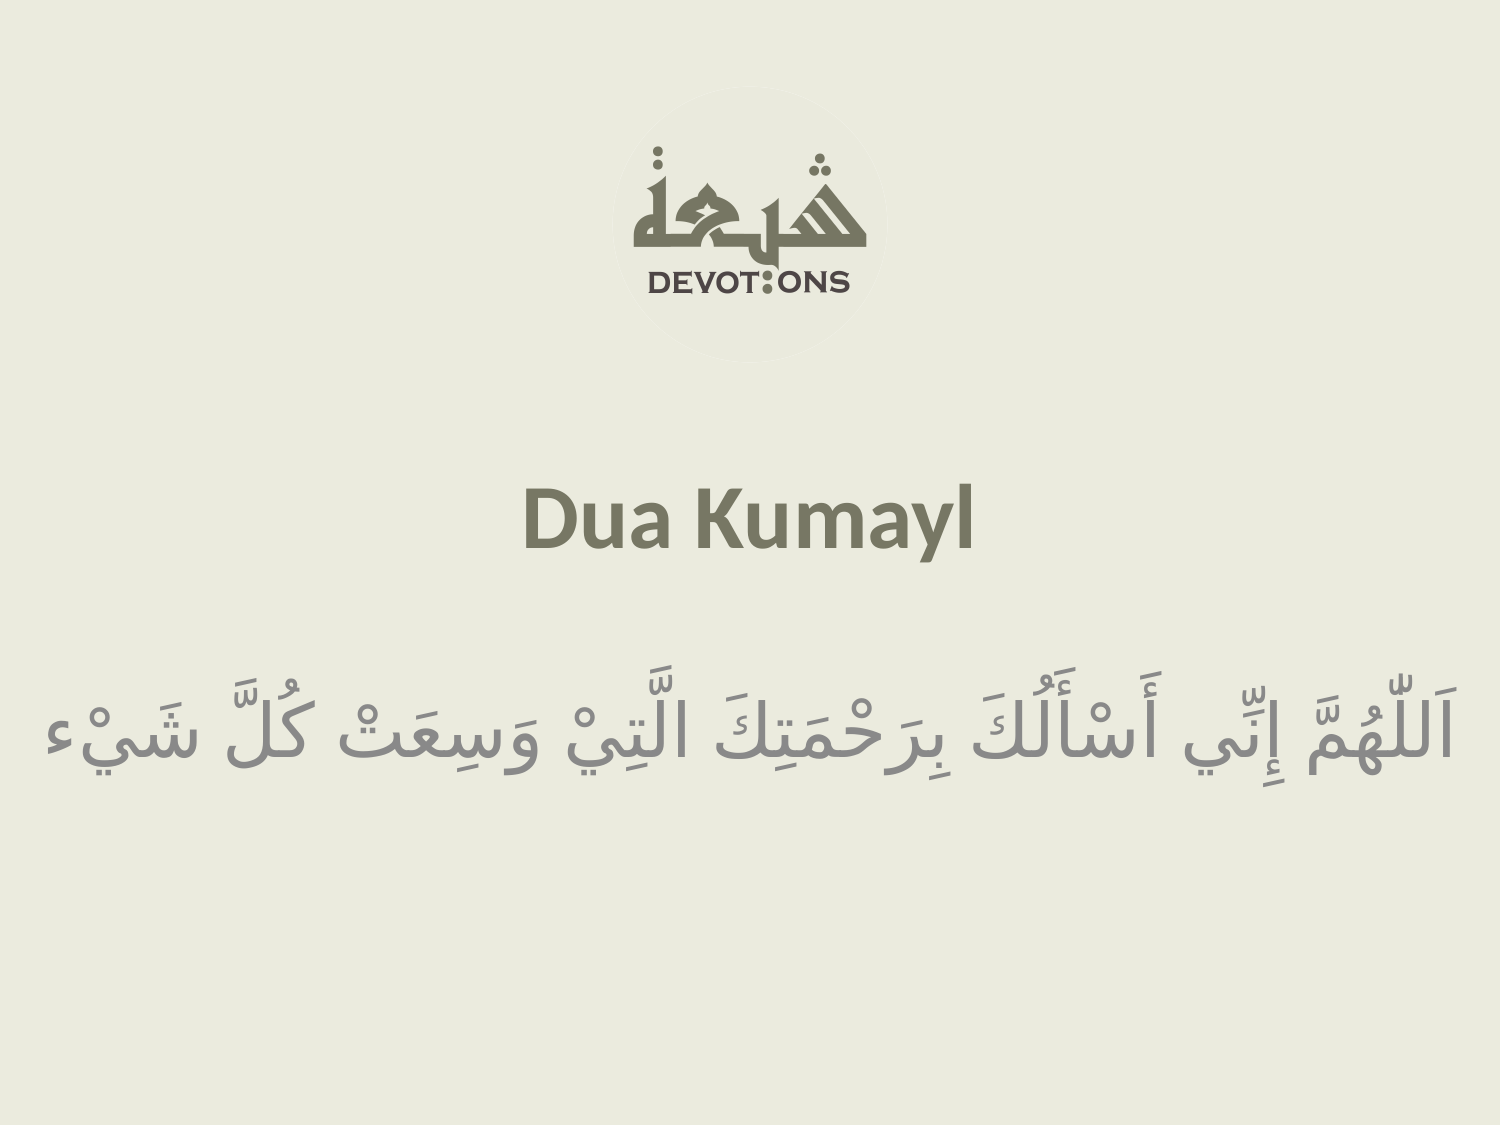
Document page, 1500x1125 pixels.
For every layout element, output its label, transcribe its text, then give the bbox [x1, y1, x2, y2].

text_box اَللّٰهُمَّ إِنِّي أَسْأَلُكَ بِرَحْمَتِكَ الَّتِيْ وَسِعَتْ كُلَّ شَيْء [28, 674, 1472, 780]
text_box Dua Kumayl [507, 449, 993, 575]
picture [599, 74, 901, 376]
